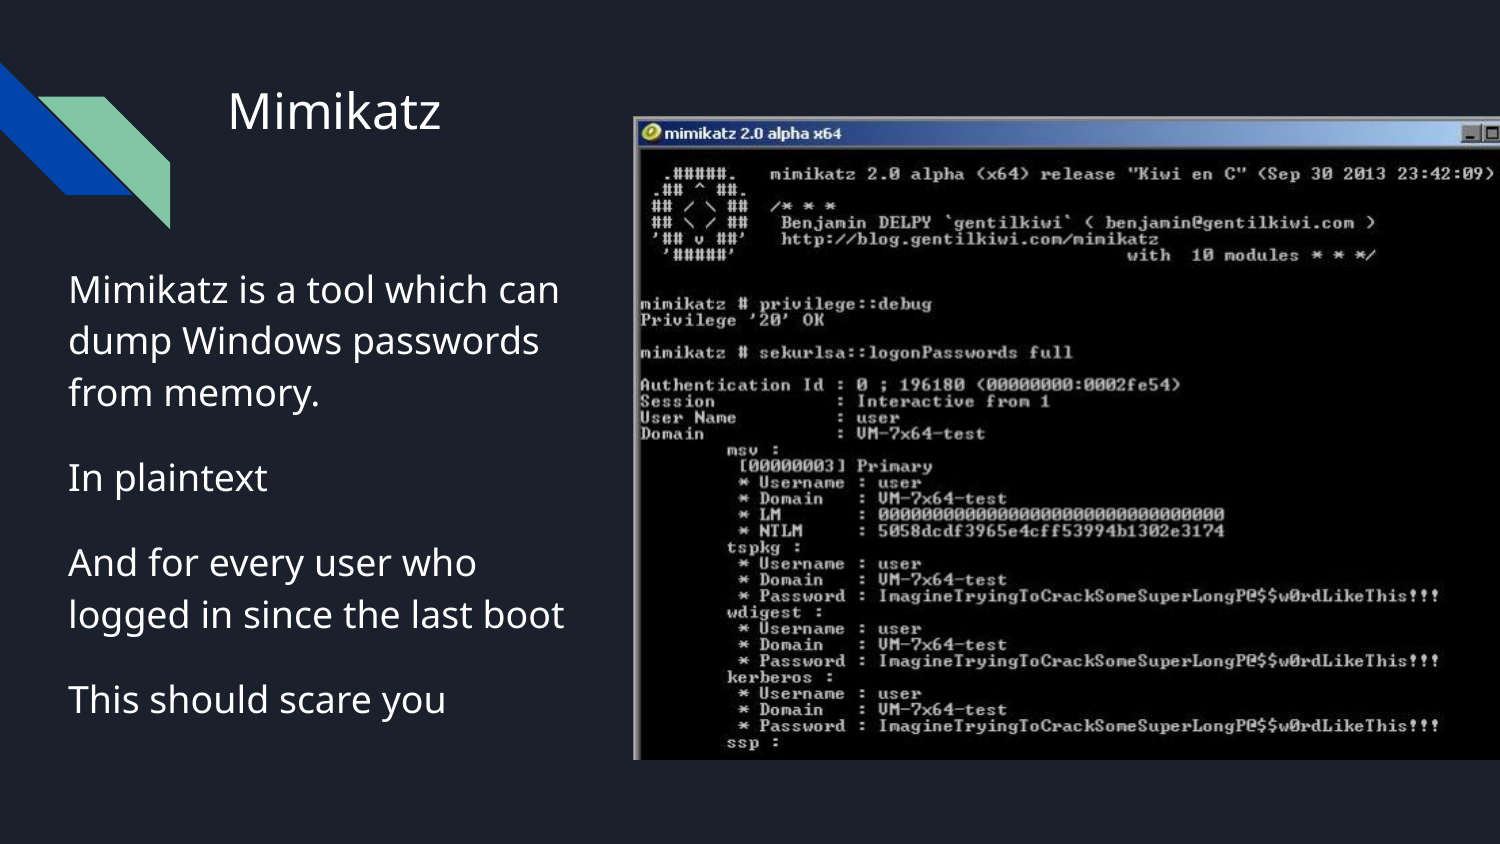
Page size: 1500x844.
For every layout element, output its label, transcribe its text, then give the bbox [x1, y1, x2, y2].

list Mimikatz is a tool which can dump Windows passwords from memory. In plaintext And for every user who logged in since the last boot This should scare you [53, 243, 621, 703]
picture [633, 115, 1500, 760]
title Mimikatz [212, 64, 1368, 215]
